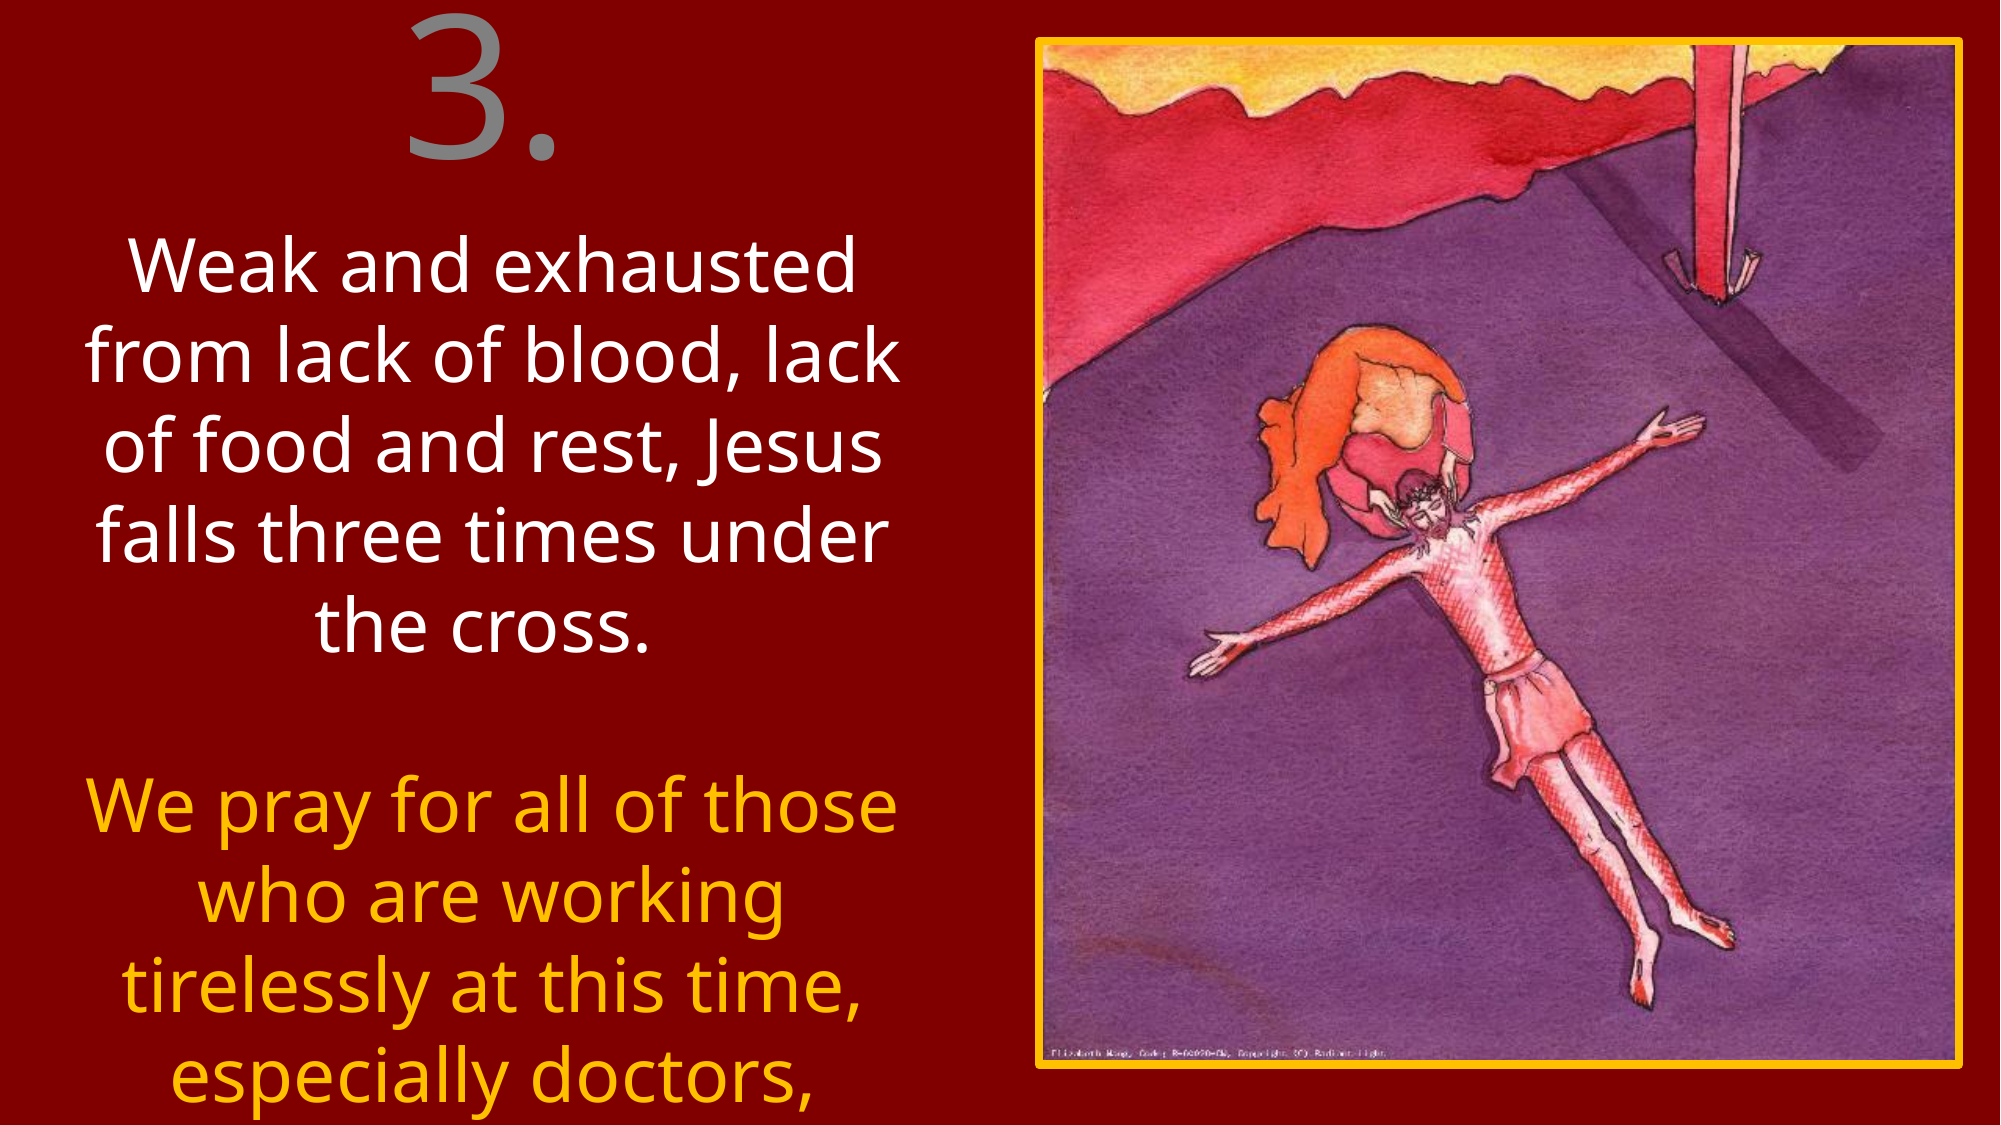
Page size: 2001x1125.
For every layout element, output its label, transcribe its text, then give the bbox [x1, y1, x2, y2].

text_box Weak and exhausted from lack of blood, lack of food and rest, Jesus falls three times under the cross. We pray for all of those who are working tirelessly at this time, especially doctors, nurses and other healthcare professionals. [44, 209, 942, 1125]
picture [1042, 44, 1956, 1061]
text_box 3. [0, 0, 970, 206]
